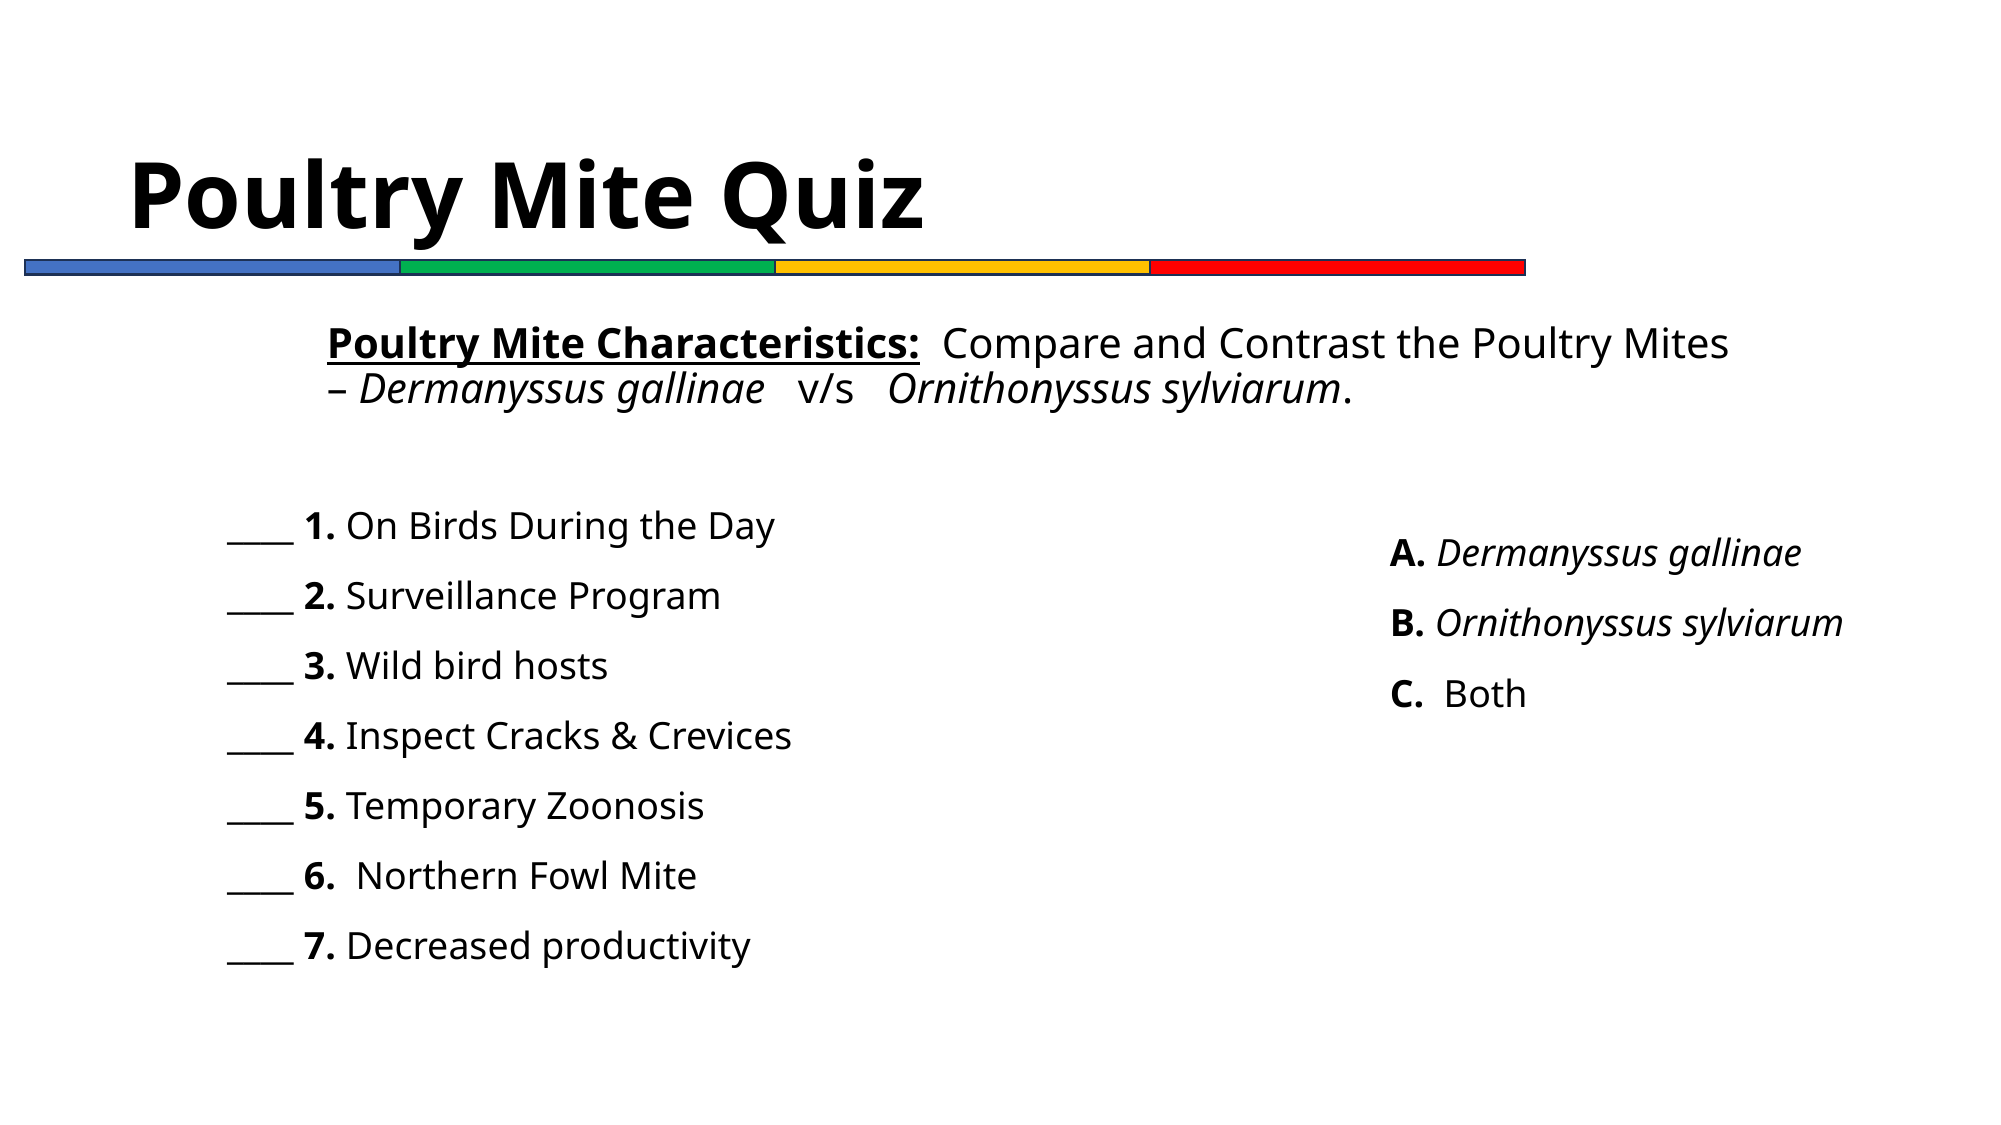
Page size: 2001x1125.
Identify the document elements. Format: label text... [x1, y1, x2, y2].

title Poultry Mite Quiz [112, 123, 955, 259]
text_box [24, 259, 1526, 275]
text_box A. Dermanyssus gallinae B. Ornithonyssus sylviarum C. Both [1374, 521, 1899, 723]
text_box ____ 1. On Birds During the Day ____ 2. Surveillance Program ____ 3. Wild bird hosts ____ 4. Inspect Cracks & Crevices ____ 5. Temporary Zoonosis ____ 6. Northern Fowl Mite ____ 7. Decreased productivity [212, 494, 1200, 975]
list Poultry Mite Characteristics: Compare and Contrast the Poultry Mites – Dermanyssus gallinae v/s Ornithonyssus sylviarum. [311, 314, 1750, 438]
